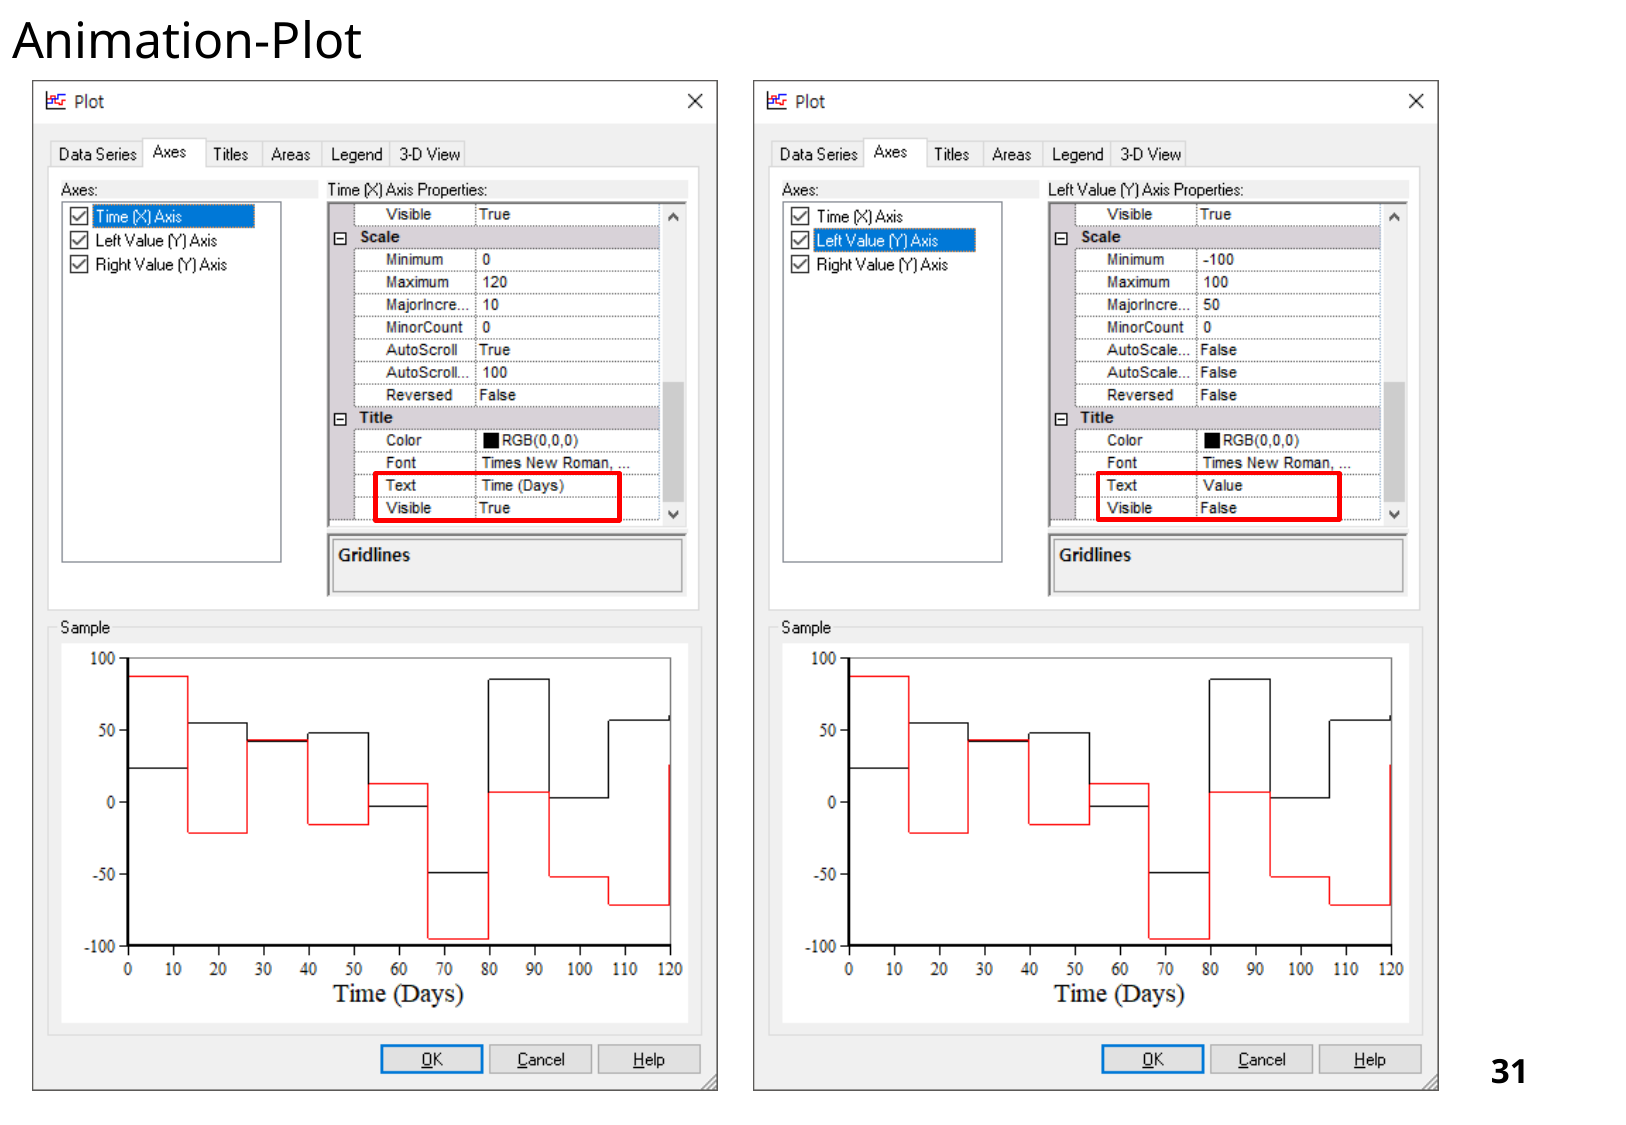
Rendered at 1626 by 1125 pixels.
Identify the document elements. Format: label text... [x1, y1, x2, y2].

text_box Animation-Plot [0, 0, 378, 76]
picture [753, 80, 1439, 1091]
slide_number 31 [1164, 1042, 1544, 1103]
picture [32, 80, 719, 1091]
